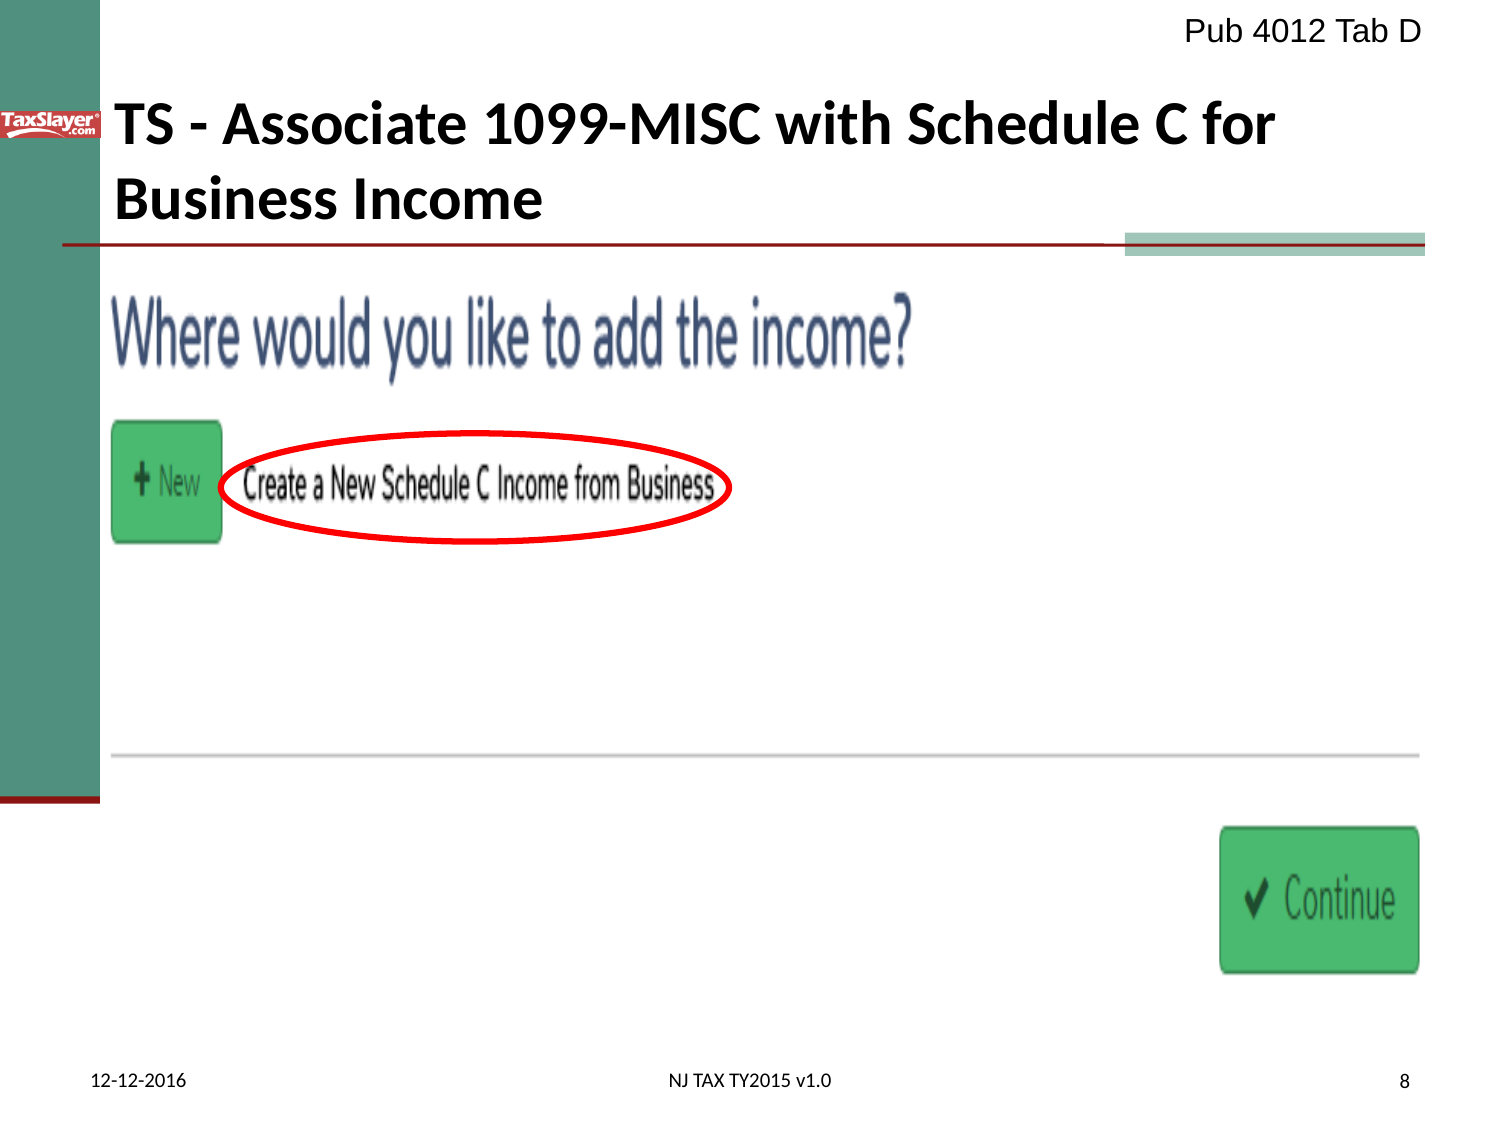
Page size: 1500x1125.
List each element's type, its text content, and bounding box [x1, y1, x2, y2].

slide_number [74, 1049, 401, 1100]
footer NJ TAX TY2015 v1.0 [496, 1050, 1004, 1100]
slide_number 8 [1112, 1049, 1426, 1101]
title TS - Associate 1099-MISC with Schedule C for Business Income [99, 77, 1425, 238]
picture [0, 110, 101, 139]
text_box Pub 4012 Tab D [1169, 9, 1437, 50]
picture [101, 255, 1429, 996]
